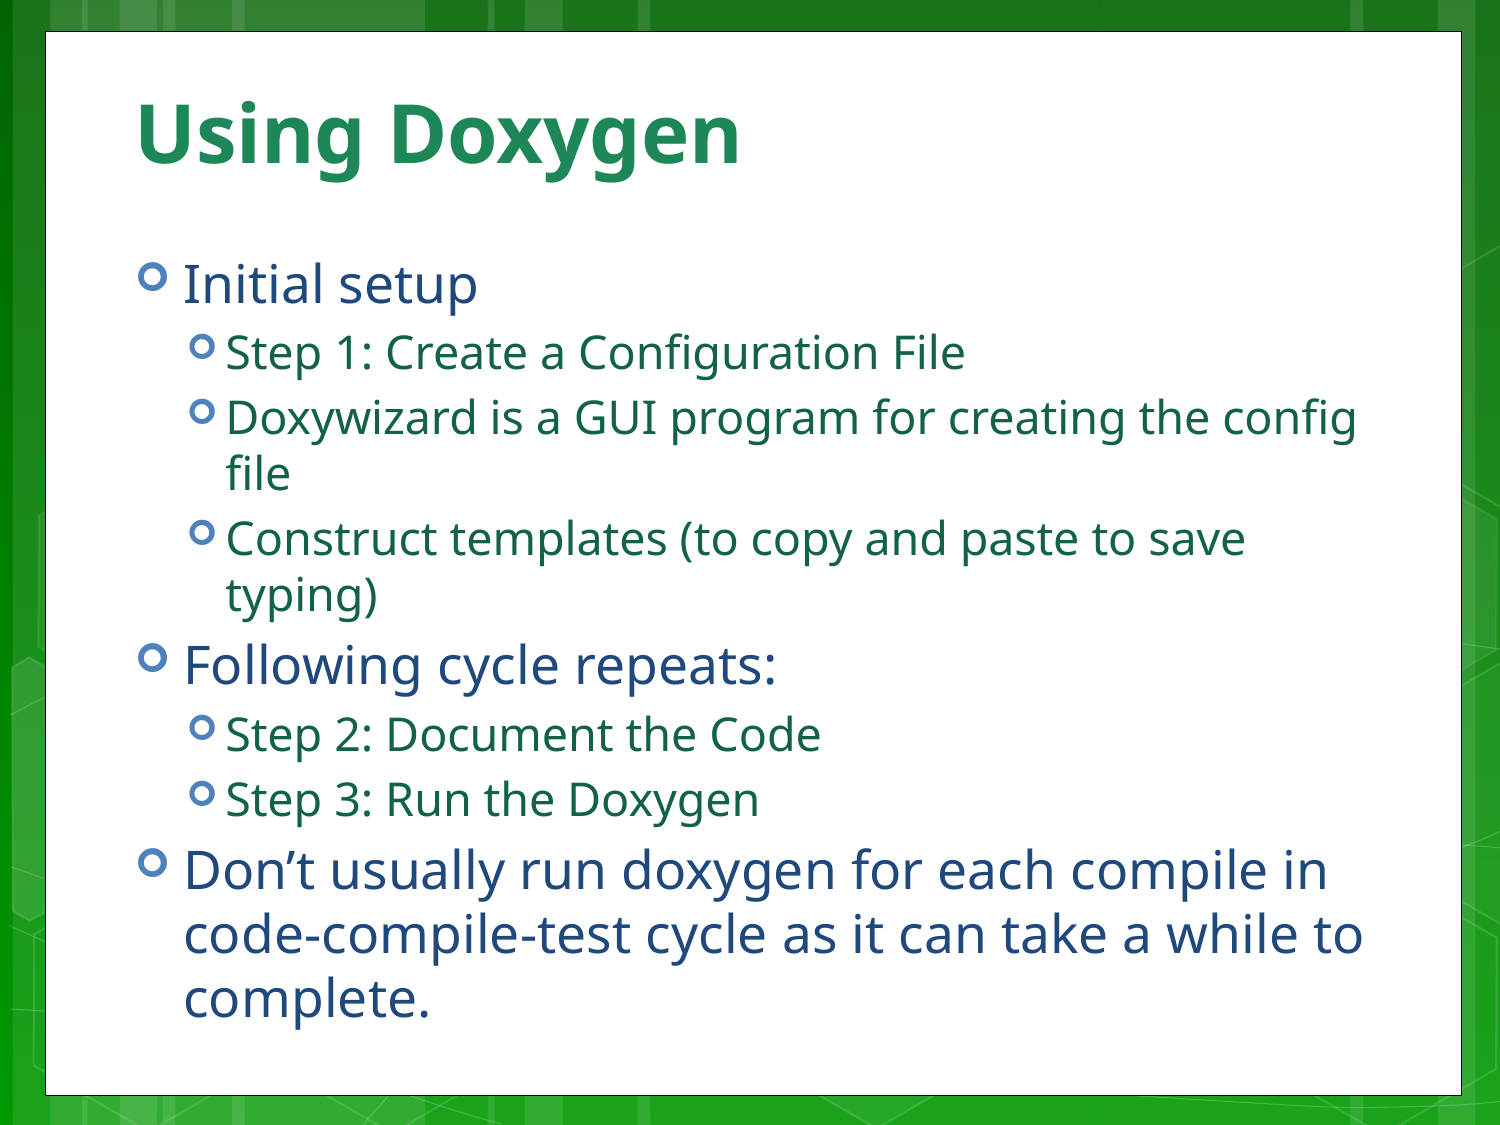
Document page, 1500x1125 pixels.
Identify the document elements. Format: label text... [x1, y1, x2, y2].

title Using Doxygen [119, 73, 1383, 188]
list Initial setup Step 1: Create a Configuration File Doxywizard is a GUI program for creating the config file Construct templates (to copy and paste to save typing) Following cycle repeats: Step 2: Document the Code Step 3: Run the Doxygen Don’t usually run doxygen for each compile in code-compile-test cycle as it can take a while to complete. [119, 242, 1383, 1037]
